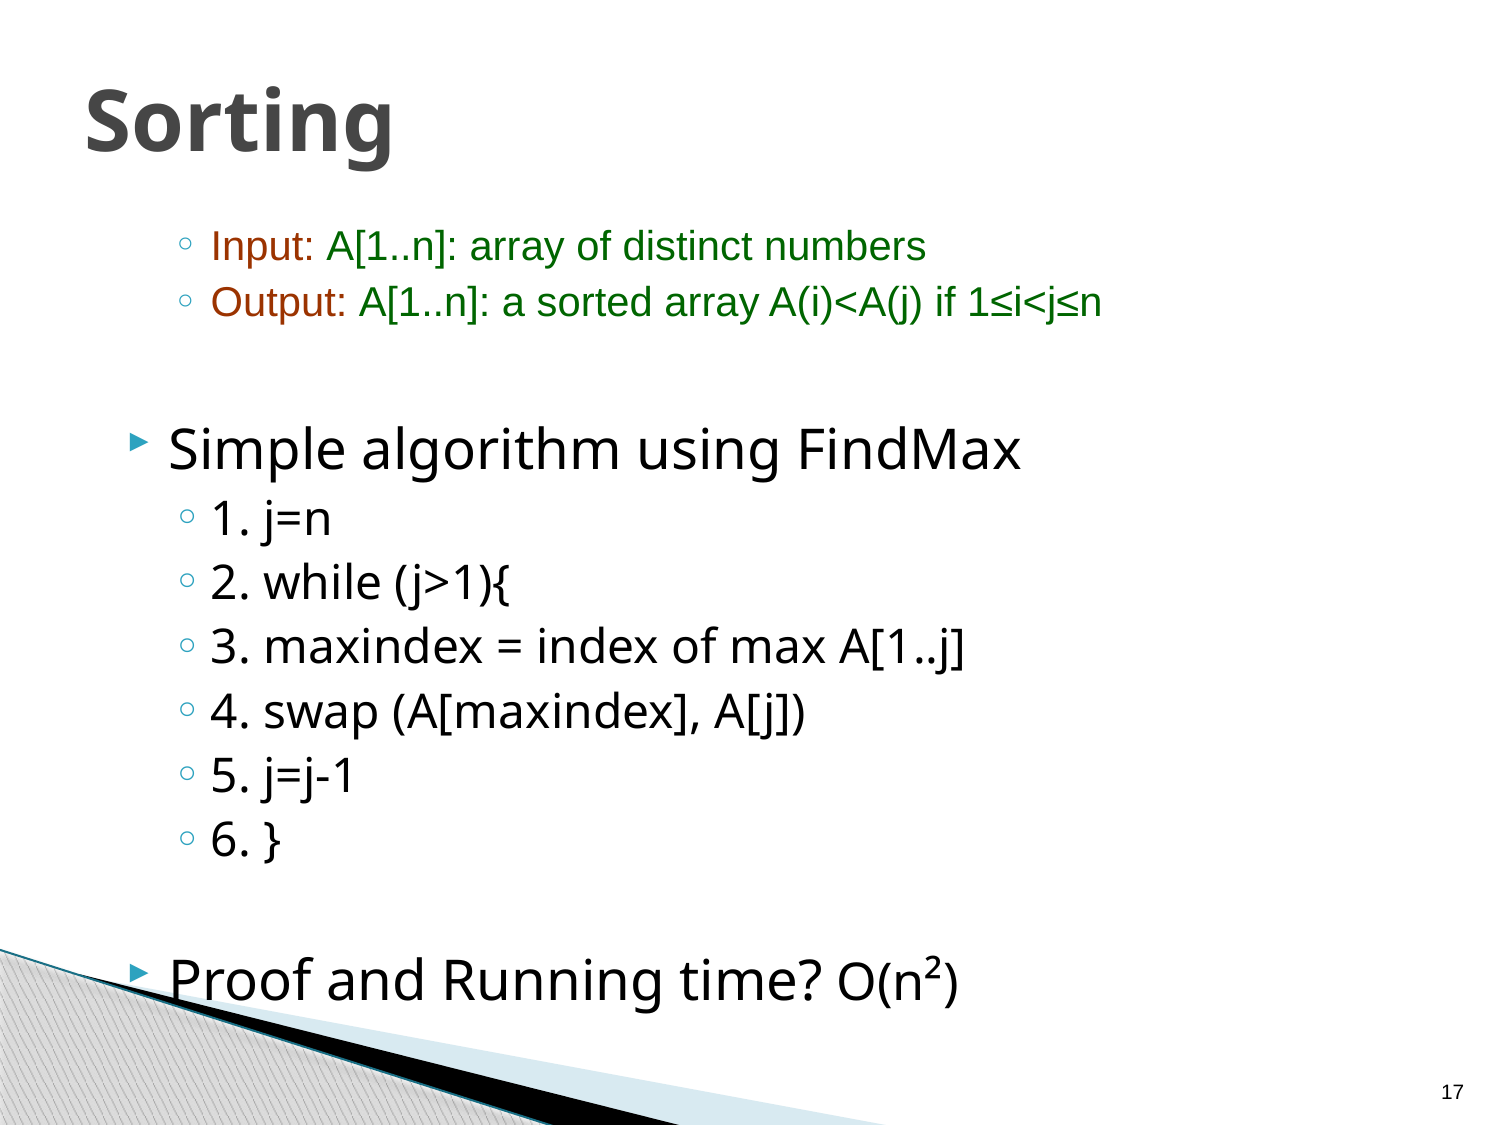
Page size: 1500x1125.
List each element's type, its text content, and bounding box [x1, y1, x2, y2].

slide_number 17 [1418, 1051, 1479, 1112]
list Input: A[1..n]: array of distinct numbers Output: A[1..n]: a sorted array A(i)<A(j) if 1≤i<j≤n Simple algorithm using FindMax 1. j=n 2. while (j>1){ 3. maxindex = index of max A[1..j] 4. swap (A[maxindex], A[j]) 5. j=j-1 6. } Proof and Running time? O(n²) [93, 210, 1444, 954]
title Sorting [70, 23, 1421, 211]
